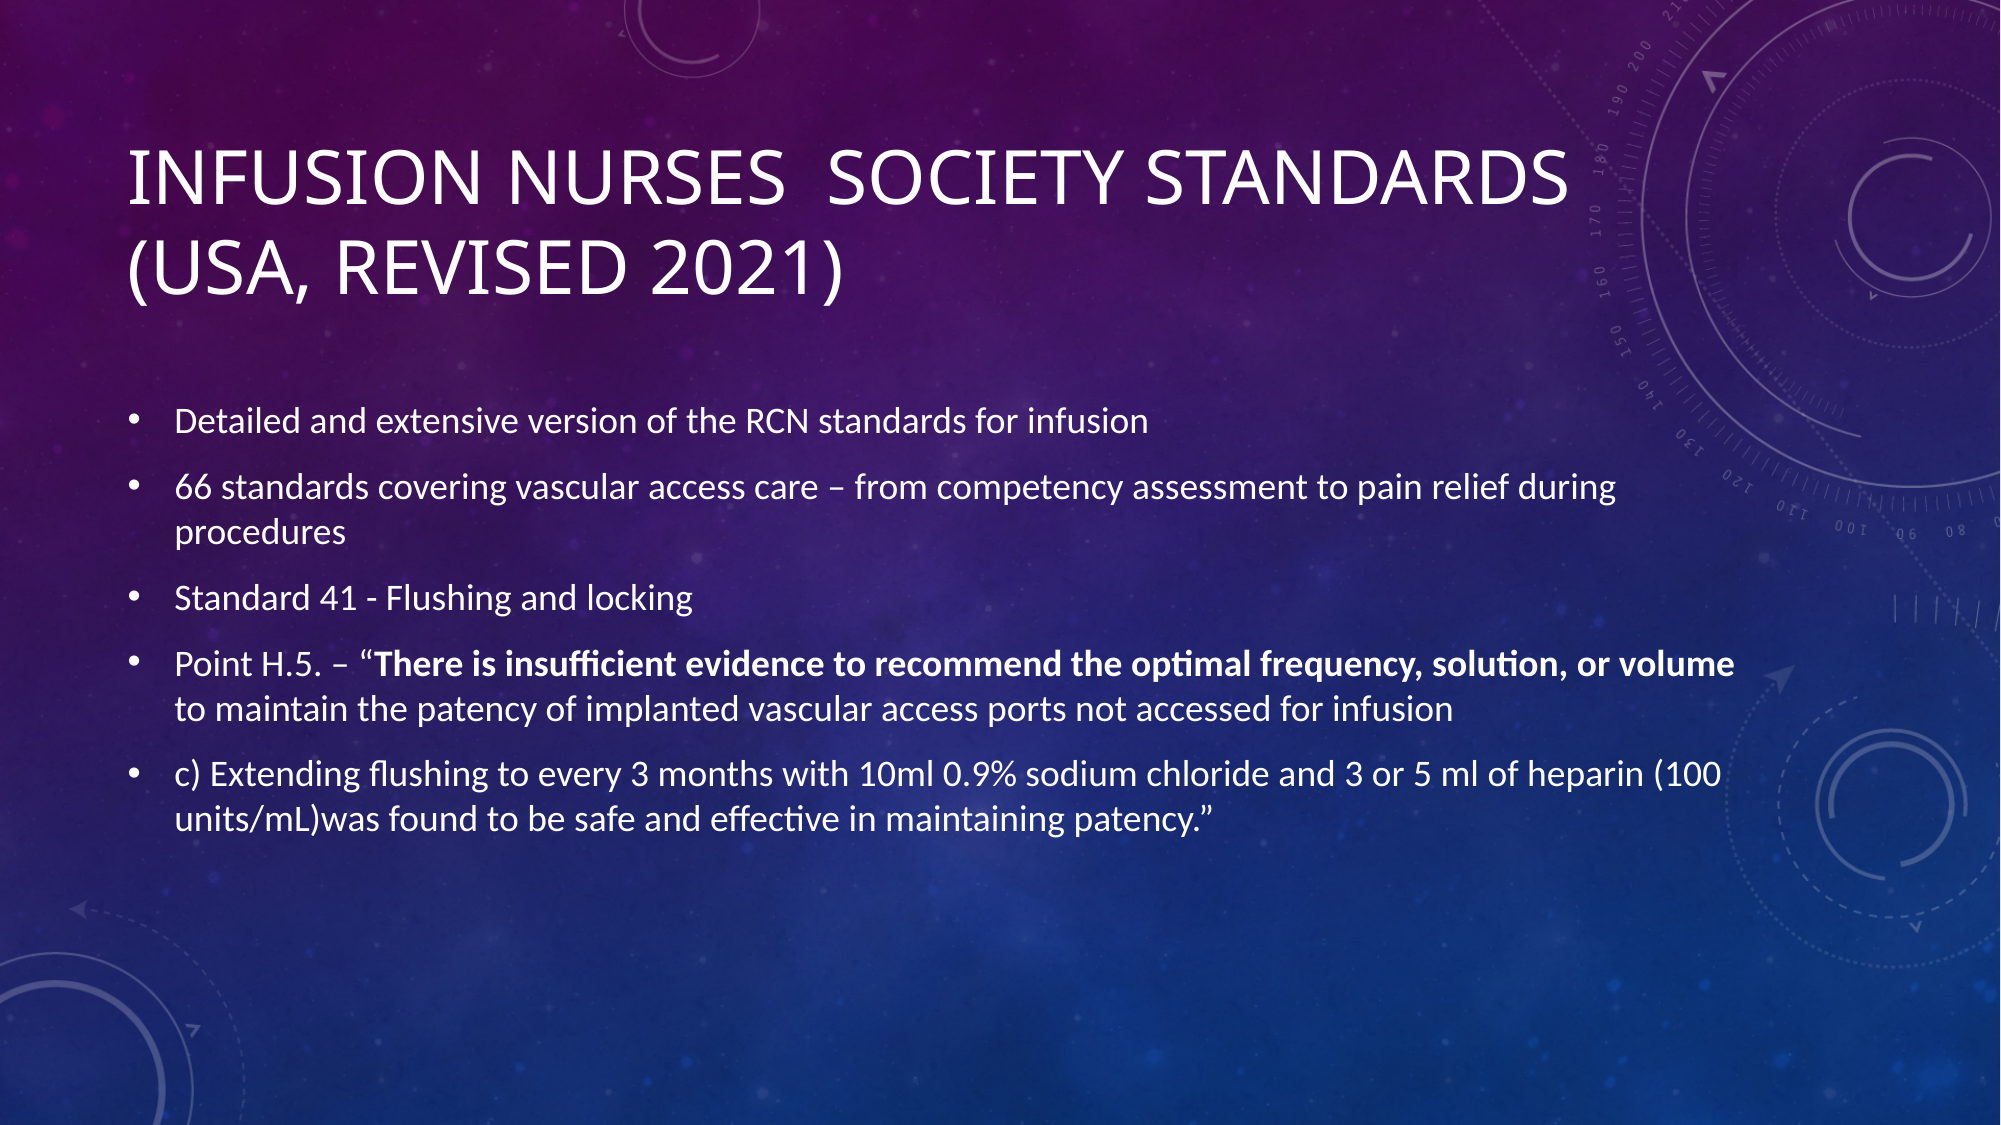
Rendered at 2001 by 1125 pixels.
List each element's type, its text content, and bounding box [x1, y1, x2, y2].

picture [0, 0, 2001, 1125]
title Infusion Nurses Society Standards (USA, revised 2021) [112, 99, 1775, 339]
list Detailed and extensive version of the RCN standards for infusion 66 standards covering vascular access care – from competency assessment to pain relief during procedures Standard 41 - Flushing and locking Point H.5. – “There is insufficient evidence to recommend the optimal frequency, solution, or volume to maintain the patency of implanted vascular access ports not accessed for infusion c) Extending flushing to every 3 months with 10ml 0.9% sodium chloride and 3 or 5 ml of heparin (100 units/mL)was found to be safe and effective in maintaining patency.” [112, 351, 1775, 950]
